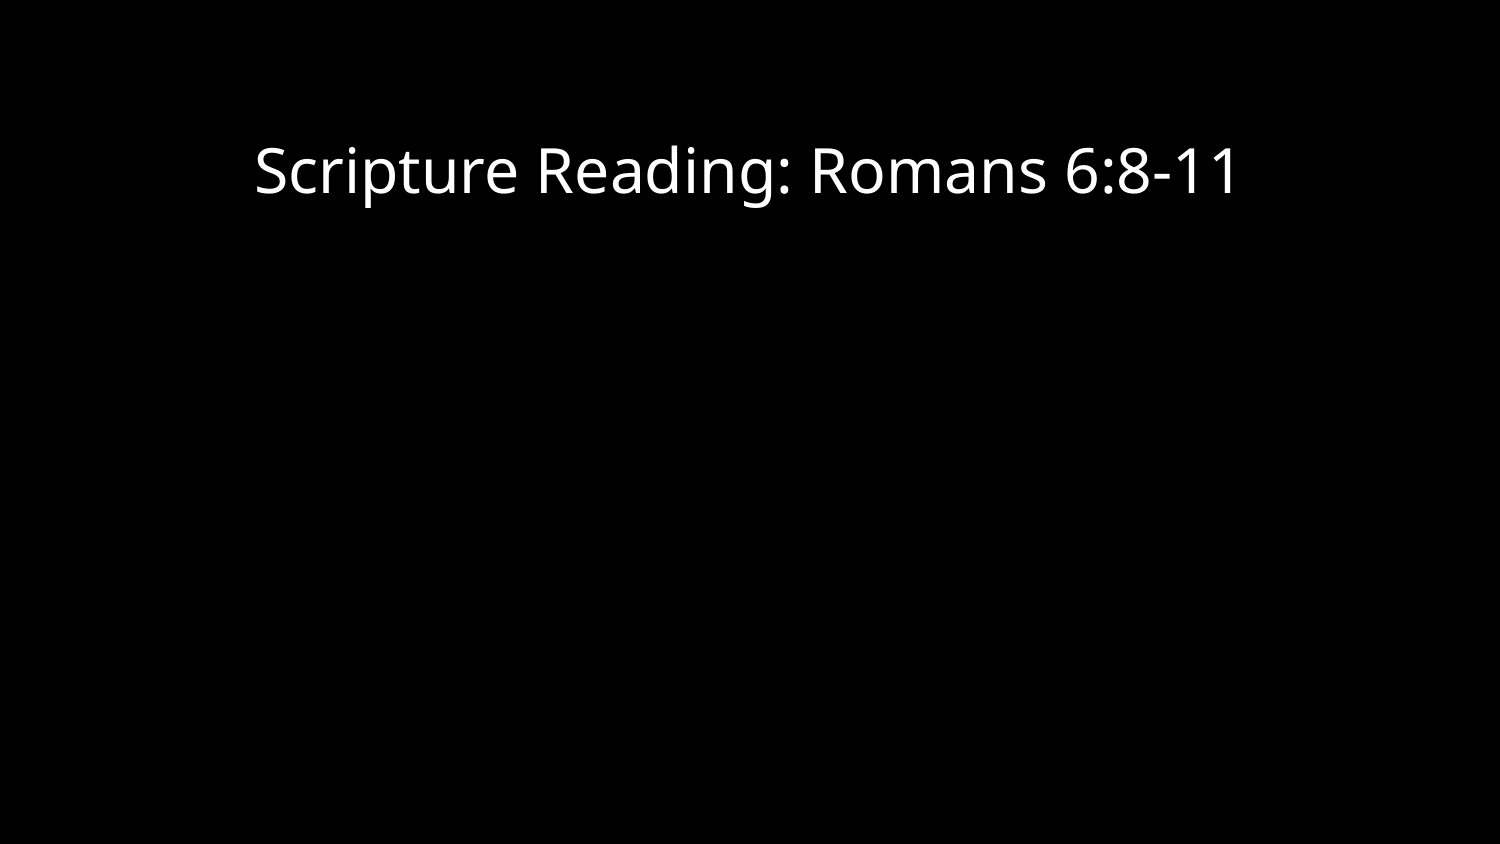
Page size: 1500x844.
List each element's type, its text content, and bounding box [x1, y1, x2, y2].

text_box Scripture Reading: Romans 6:8-11 [0, 0, 1500, 844]
